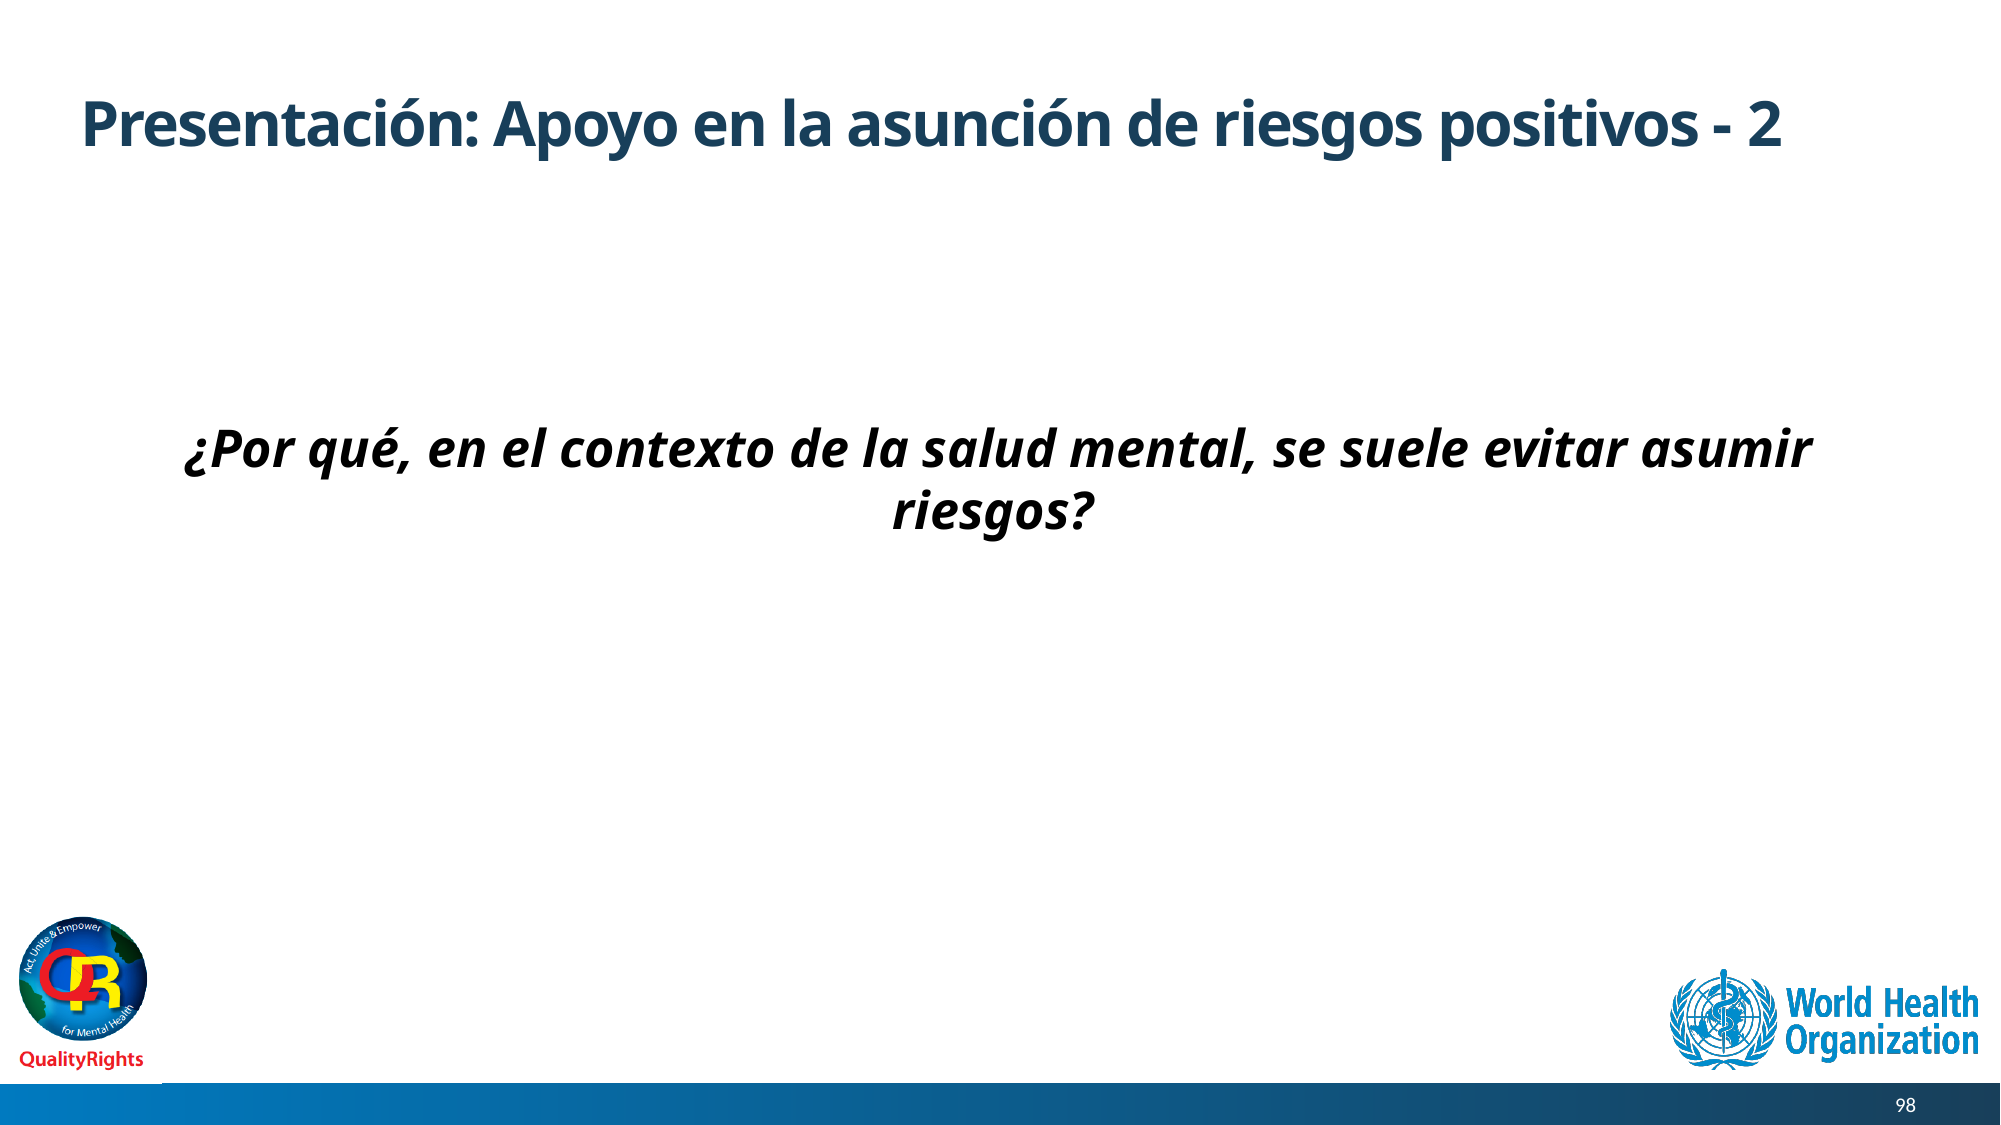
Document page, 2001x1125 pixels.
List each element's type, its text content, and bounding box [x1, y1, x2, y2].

picture [1744, 1003, 1751, 1016]
picture [0, 899, 162, 1084]
picture [1716, 1064, 1731, 1070]
picture [1692, 1031, 1700, 1042]
picture [1701, 987, 1710, 992]
picture [1792, 987, 1797, 1004]
picture [1821, 1000, 1826, 1012]
picture [1891, 987, 1897, 999]
list ¿Por qué, en el contexto de la salud mental, se suele evitar asumir riesgos? [83, 247, 1917, 987]
picture [1738, 1019, 1744, 1030]
picture [1747, 992, 1758, 1016]
picture [1670, 1030, 1715, 1070]
picture [1704, 1004, 1712, 1015]
picture [1742, 1019, 1751, 1034]
picture [1683, 987, 1697, 1047]
title Presentación: Apoyo en la asunción de riesgos positivos - 2 [65, 83, 1914, 147]
picture [1711, 995, 1721, 1004]
picture [1747, 1019, 1758, 1041]
picture [1701, 1042, 1722, 1054]
picture [1698, 1047, 1750, 1060]
picture [1750, 987, 1762, 1003]
picture [1860, 1000, 1865, 1012]
picture [1805, 987, 1811, 1002]
picture [1758, 1004, 1765, 1035]
picture [1732, 969, 1978, 1070]
picture [1670, 987, 1680, 1010]
picture [1725, 1042, 1747, 1054]
picture [1704, 1019, 1711, 1031]
picture [1706, 1038, 1722, 1046]
picture [1689, 993, 1706, 1016]
picture [1958, 1000, 1962, 1012]
picture [1711, 1031, 1722, 1038]
